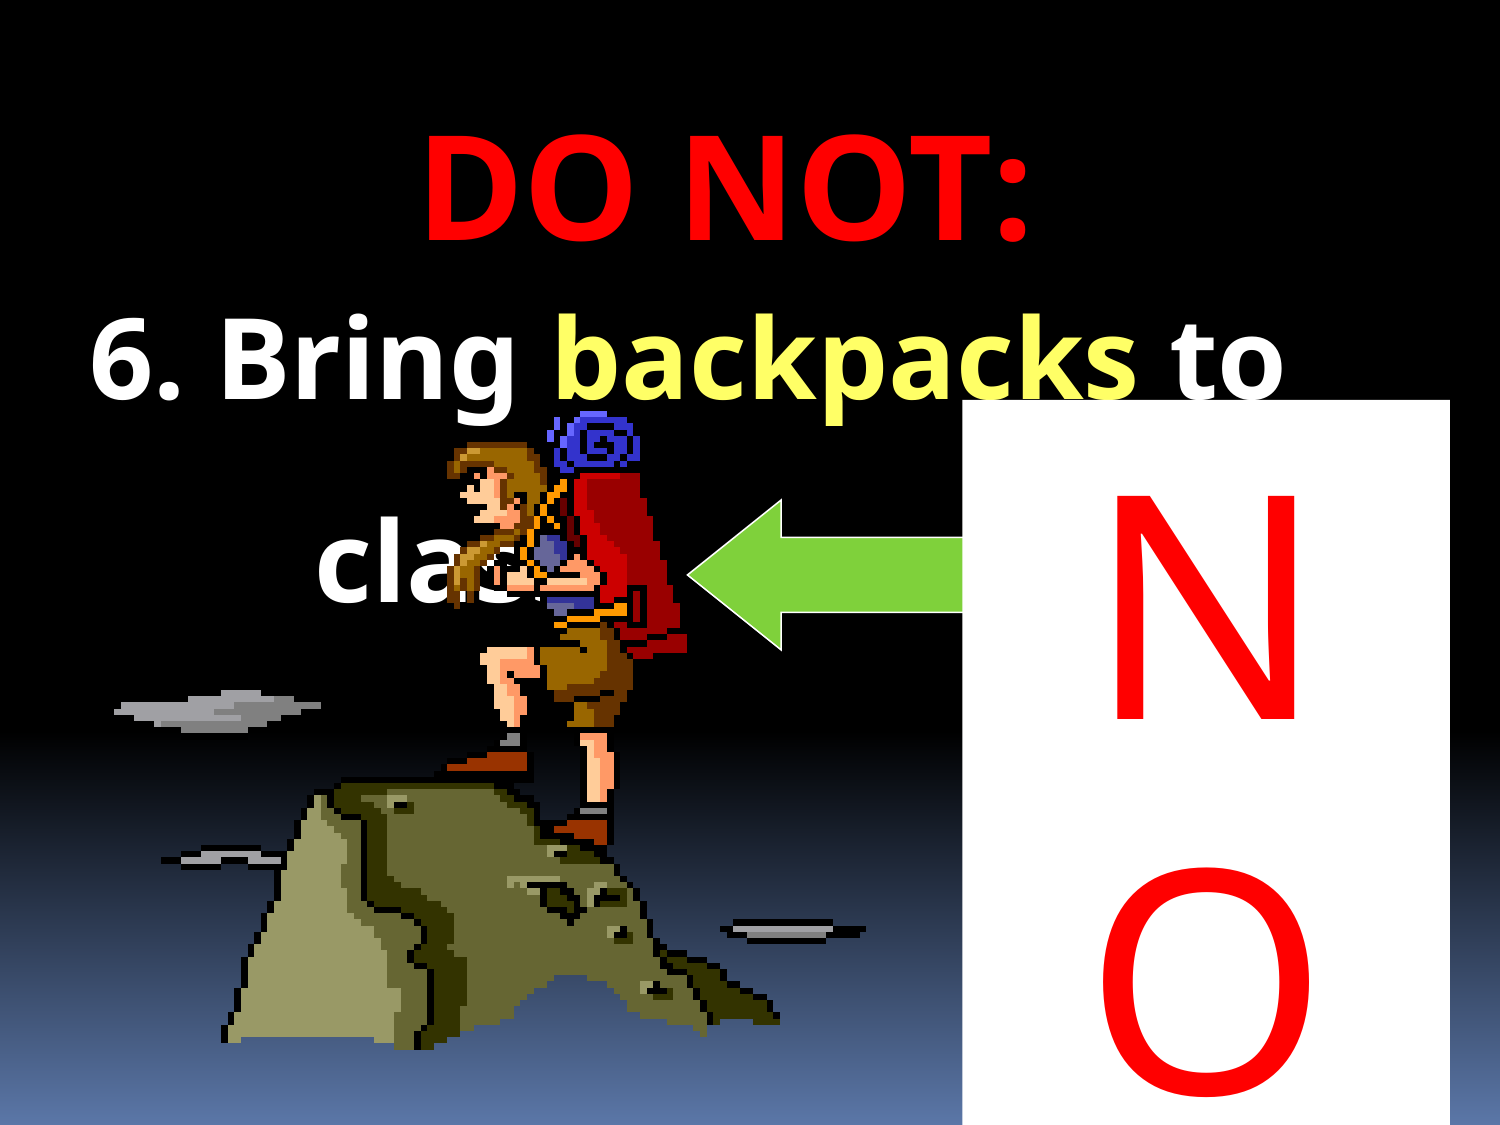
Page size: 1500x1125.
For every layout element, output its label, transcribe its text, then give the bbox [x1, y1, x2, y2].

picture [74, 399, 1001, 1051]
text_box NO [962, 399, 1450, 1125]
text_box DO NOT: [0, 0, 1450, 278]
text_box 6. Bring backpacks to class! [75, 212, 1500, 633]
